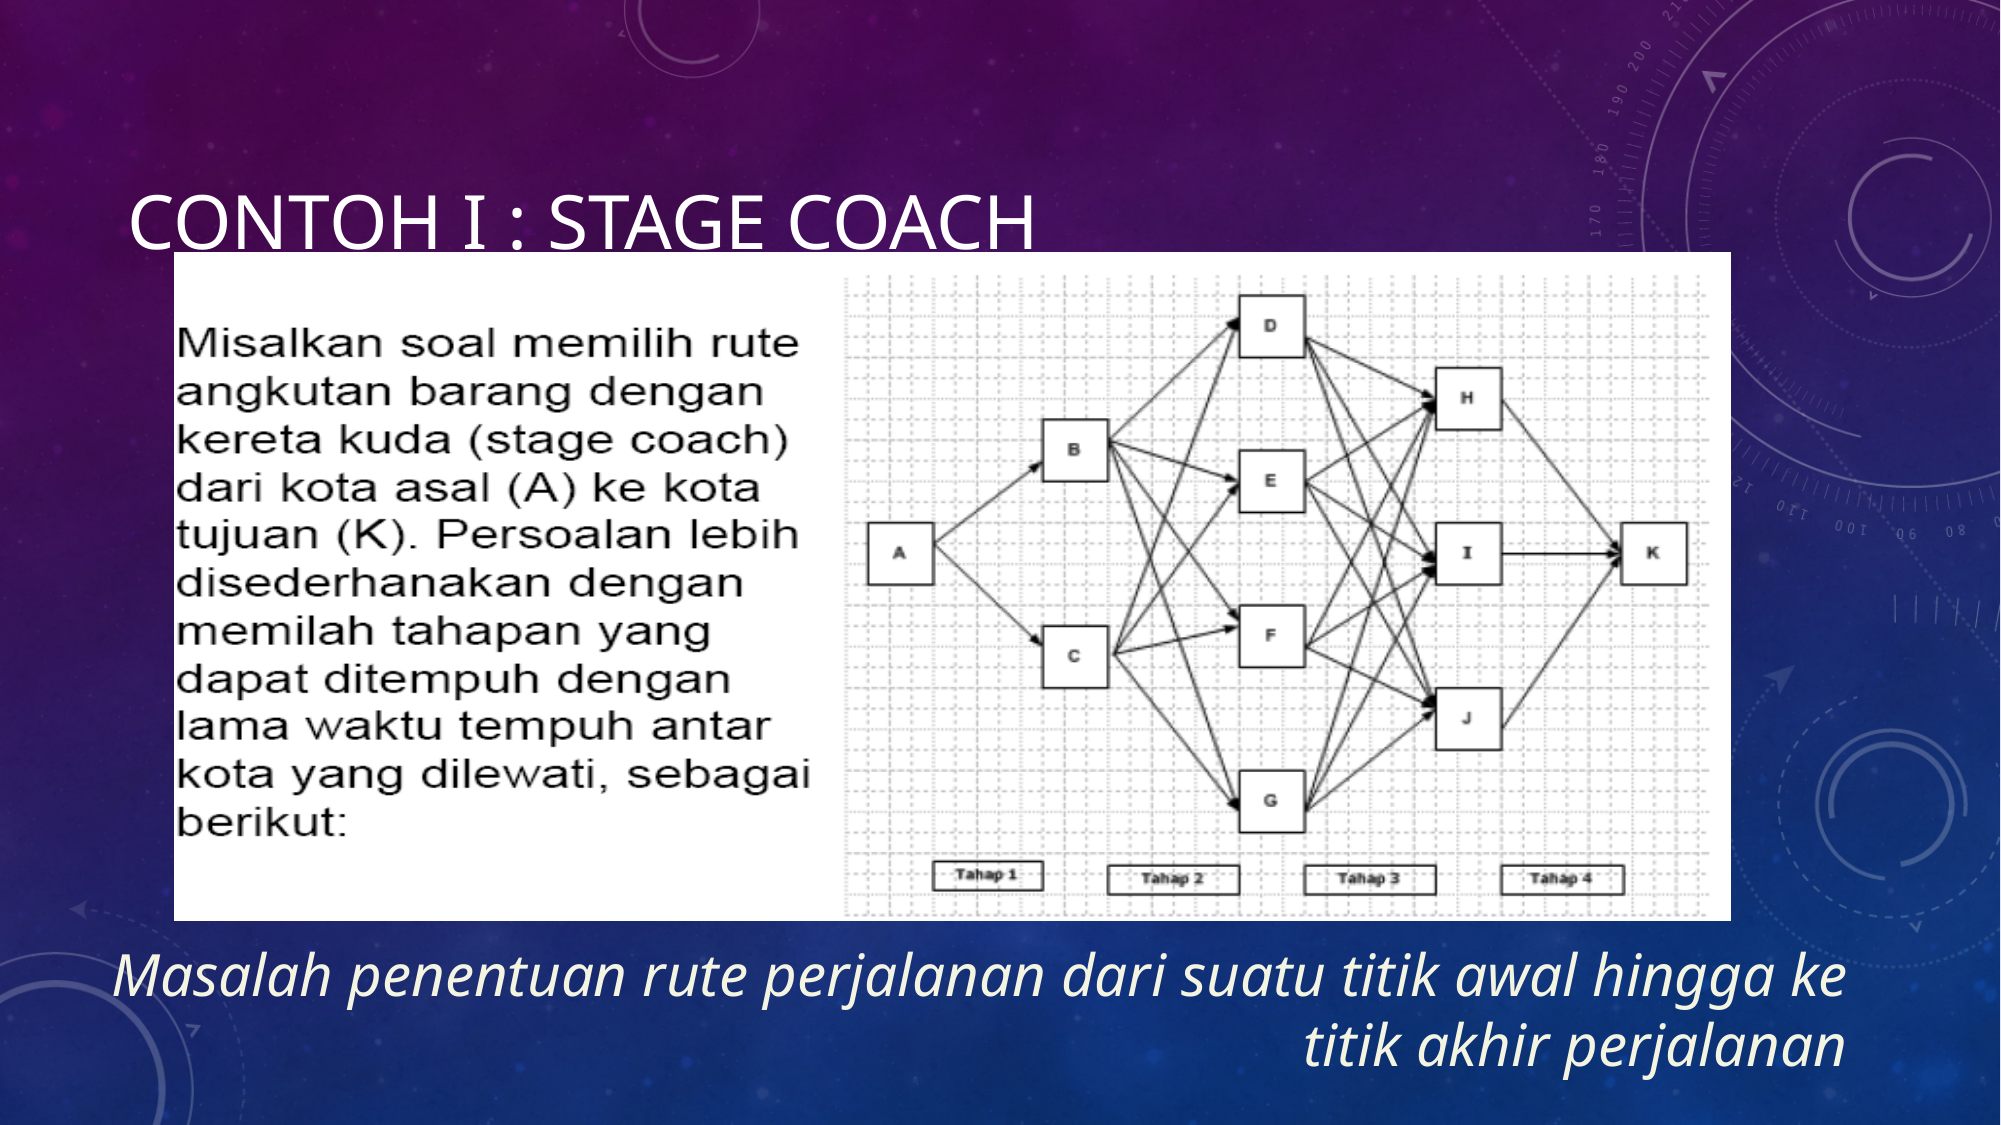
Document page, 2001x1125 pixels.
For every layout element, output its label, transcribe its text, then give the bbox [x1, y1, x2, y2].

title Contoh I : STAGE COACH [112, 99, 1775, 339]
picture [0, 0, 2001, 1125]
text_box Masalah penentuan rute perjalanan dari suatu titik awal hingga ke titik akhir perjalanan [62, 914, 1863, 1102]
